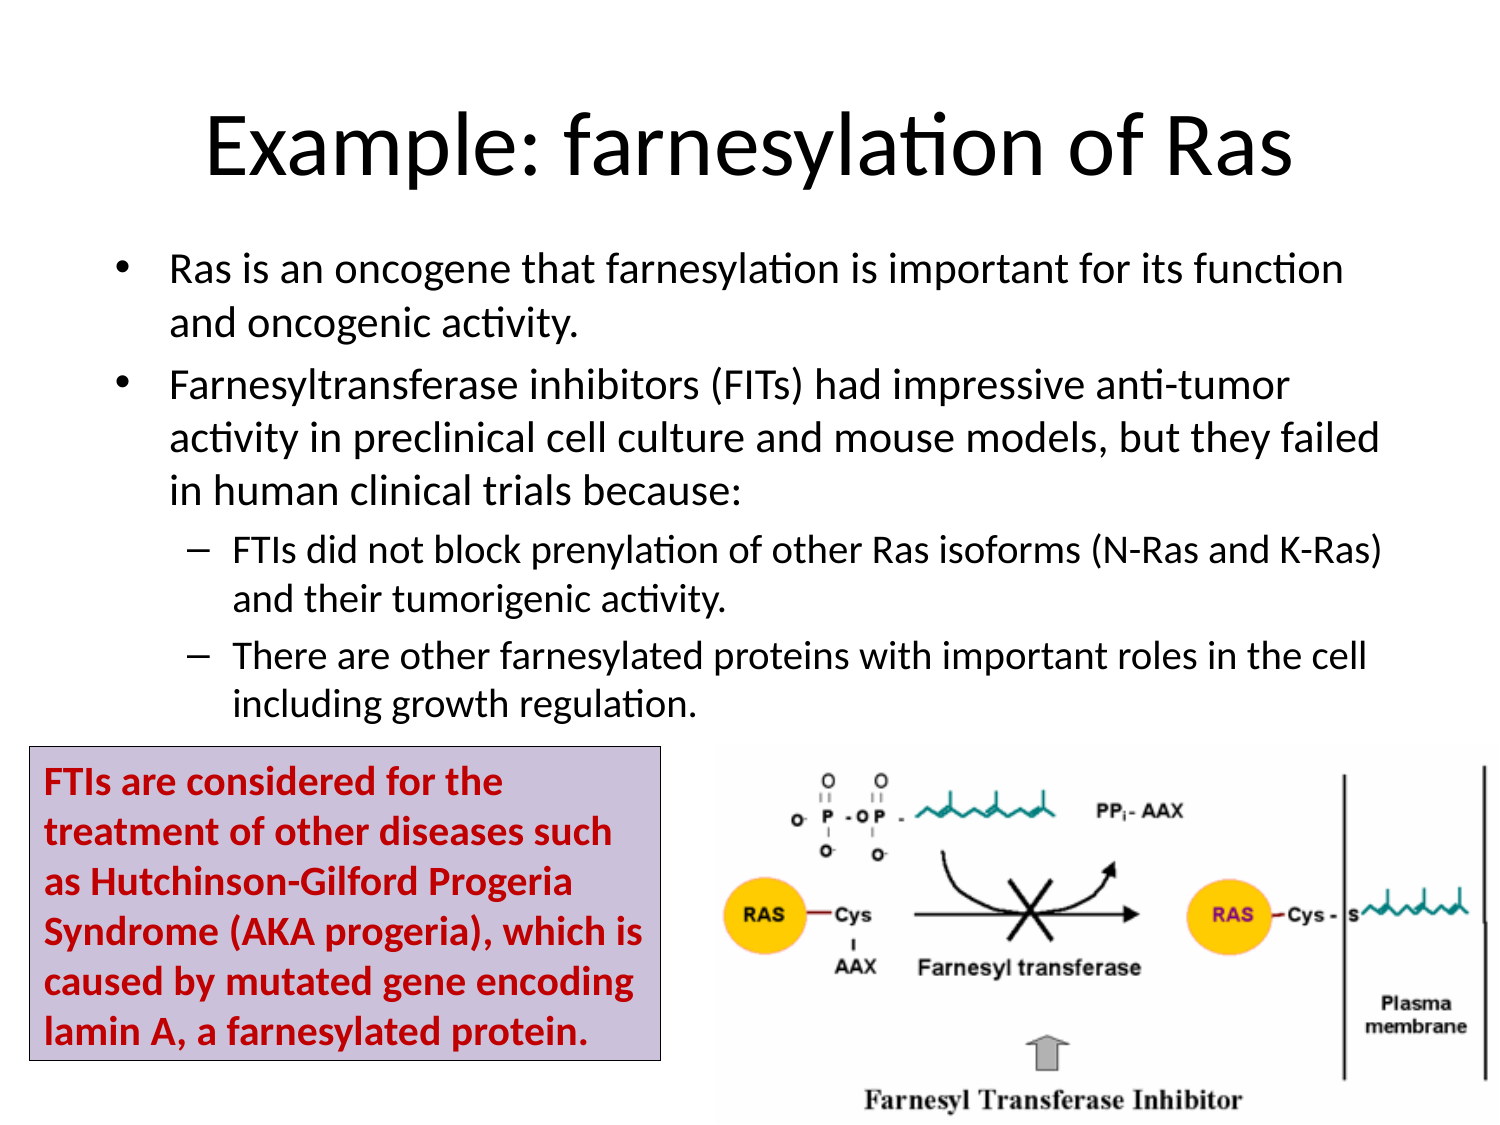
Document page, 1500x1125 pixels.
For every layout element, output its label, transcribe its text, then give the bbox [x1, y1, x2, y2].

picture [714, 742, 1500, 1125]
text_box FTIs are considered for the treatment of other diseases such as Hutchinson-Gilford Progeria Syndrome (AKA progeria), which is caused by mutated gene encoding lamin A, a farnesylated protein. [29, 746, 661, 1061]
title Example: farnesylation of Ras [75, 45, 1425, 233]
list Ras is an oncogene that farnesylation is important for its function and oncogenic activity. Farnesyltransferase inhibitors (FITs) had impressive anti-tumor activity in preclinical cell culture and mouse models, but they failed in human clinical trials because: FTIs did not block prenylation of other Ras isoforms (N-Ras and K-Ras) and their tumorigenic activity. There are other farnesylated proteins with important roles in the cell including growth regulation. [99, 231, 1438, 739]
